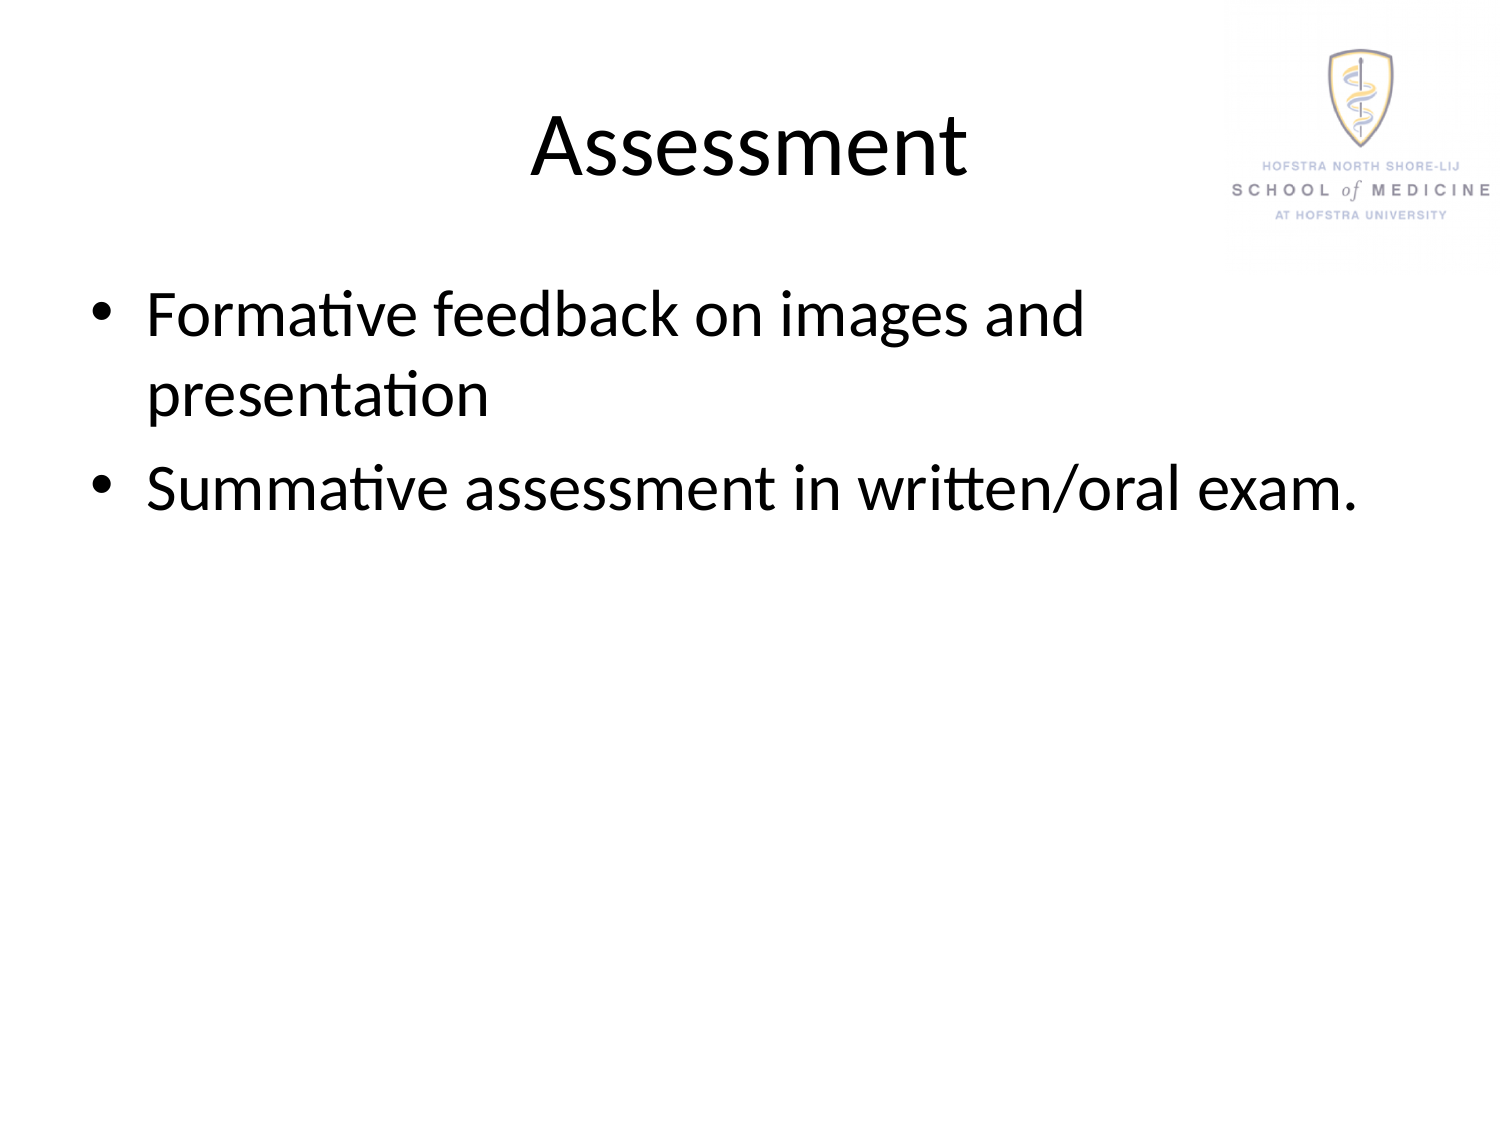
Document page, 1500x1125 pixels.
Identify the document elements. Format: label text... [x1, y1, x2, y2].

picture [1224, 0, 1500, 276]
title Assessment [75, 45, 1219, 233]
list Formative feedback on images and presentation Summative assessment in written/oral exam. [75, 262, 1425, 1005]
